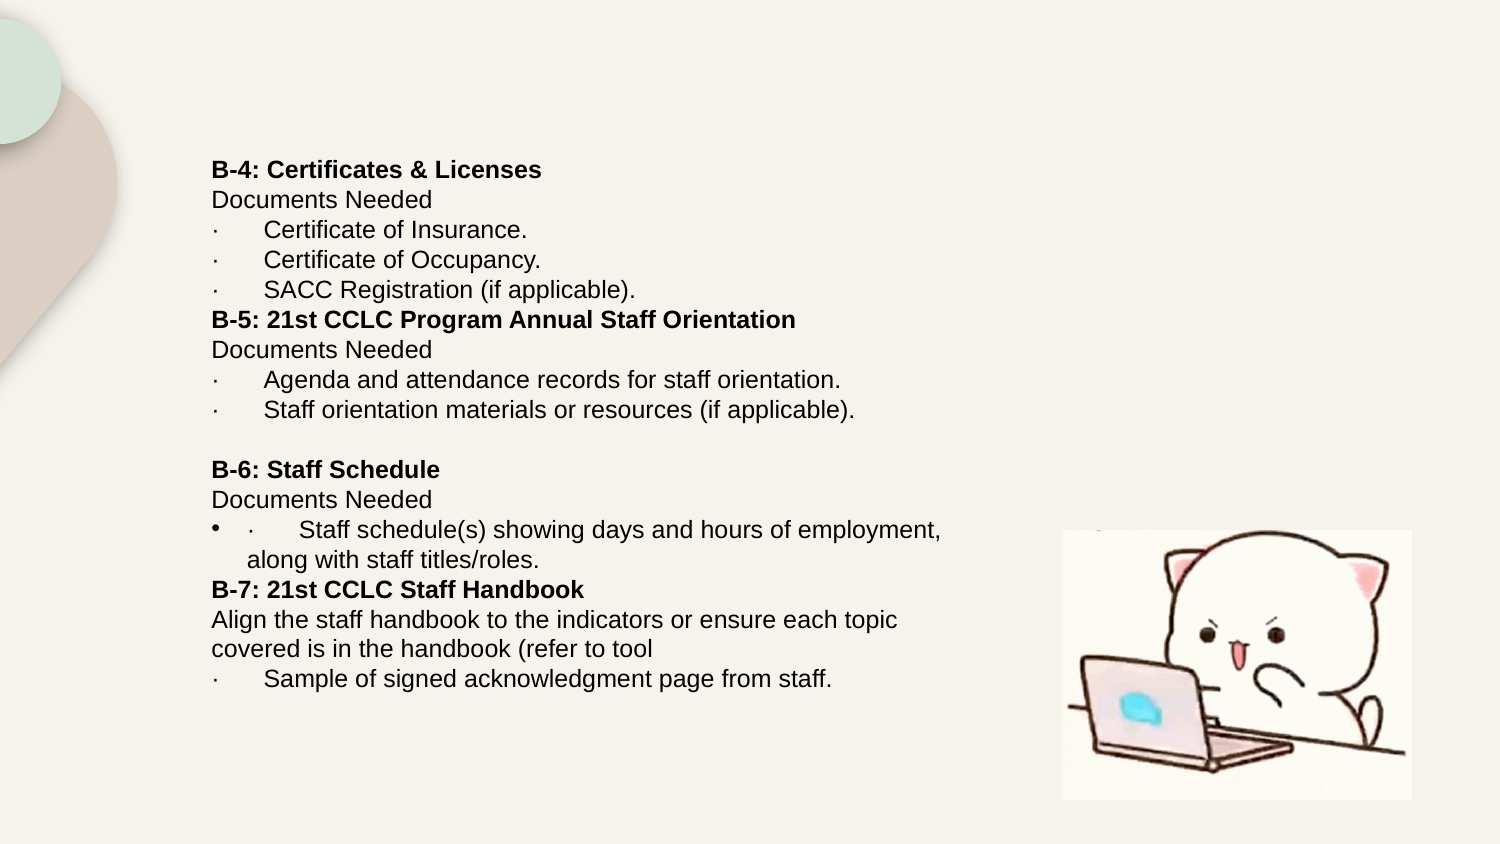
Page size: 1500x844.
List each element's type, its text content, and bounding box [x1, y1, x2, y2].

text_box B-4: Certificates & Licenses Documents Needed · Certificate of Insurance. · Certificate of Occupancy. · SACC Registration (if applicable). B-5: 21st CCLC Program Annual Staff Orientation Documents Needed · Agenda and attendance records for staff orientation. · Staff orientation materials or resources (if applicable). B-6: Staff Schedule Documents Needed · Staff schedule(s) showing days and hours of employment, along with staff titles/roles. B-7: 21st CCLC Staff Handbook Align the staff handbook to the indicators or ensure each topic covered is in the handbook (refer to tool · Sample of signed acknowledgment page from staff. [196, 146, 971, 731]
picture [1062, 530, 1413, 800]
